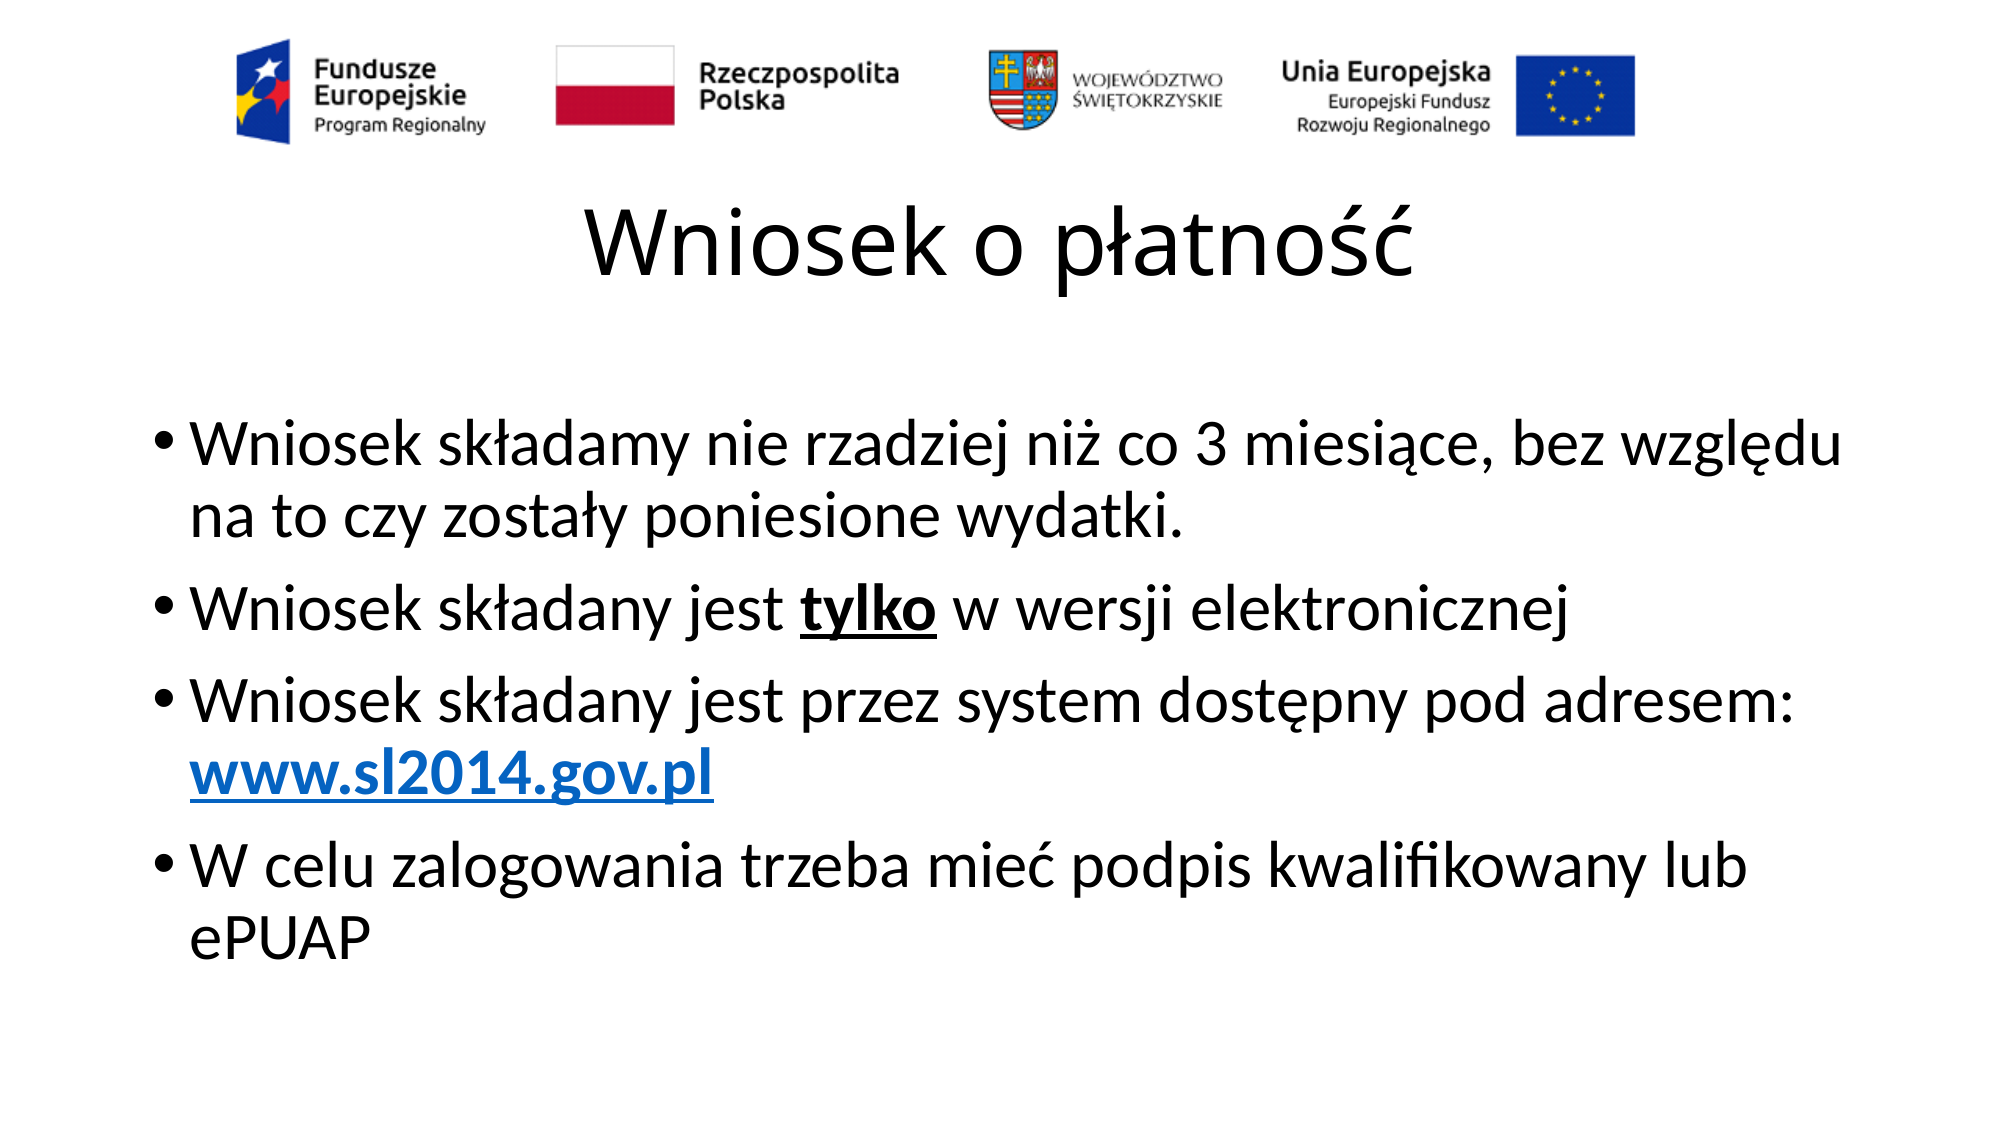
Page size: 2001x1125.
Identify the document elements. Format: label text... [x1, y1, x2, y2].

list Wniosek składamy nie rzadziej niż co 3 miesiące, bez względu na to czy zostały poniesione wydatki. Wniosek składany jest tylko w wersji elektronicznej Wniosek składany jest przez system dostępny pod adresem: www.sl2014.gov.pl W celu zalogowania trzeba mieć podpis kwalifikowany lub ePUAP [137, 299, 1863, 1014]
title Wniosek o płatność [137, 87, 1863, 299]
picture [223, 0, 1679, 195]
